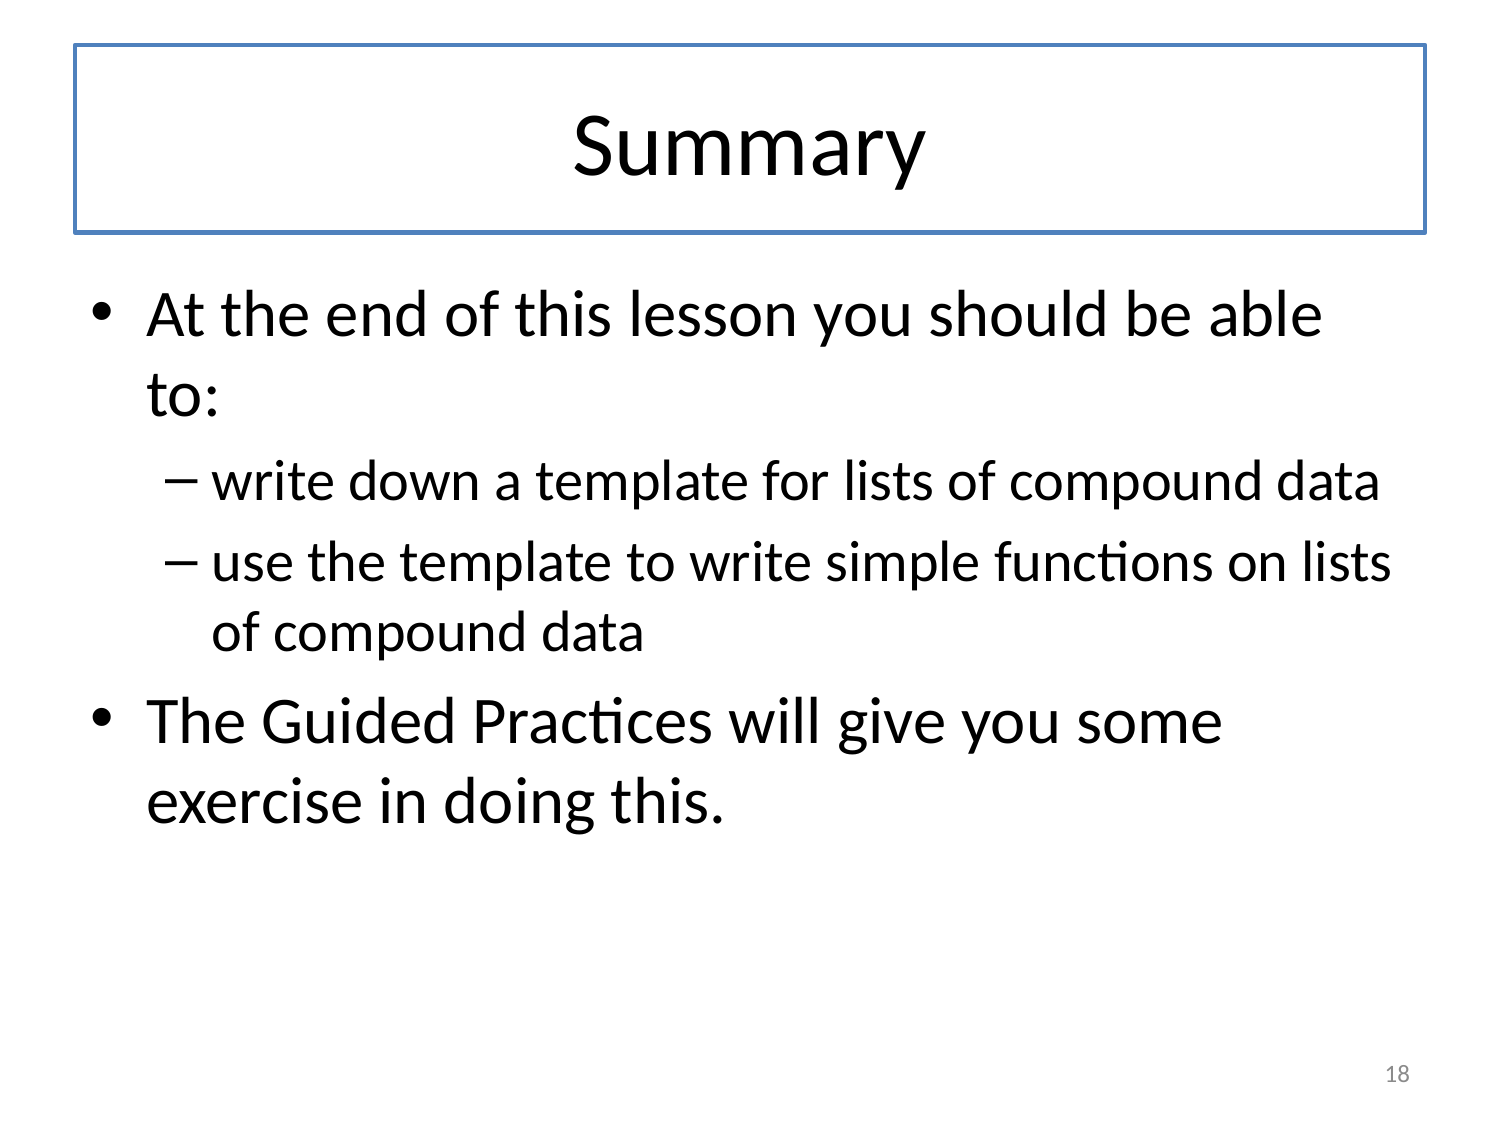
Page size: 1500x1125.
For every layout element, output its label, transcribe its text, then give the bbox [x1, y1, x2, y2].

list At the end of this lesson you should be able to: write down a template for lists of compound data use the template to write simple functions on lists of compound data The Guided Practices will give you some exercise in doing this. [75, 262, 1425, 1005]
title Summary [73, 43, 1427, 235]
slide_number 18 [1074, 1042, 1425, 1103]
